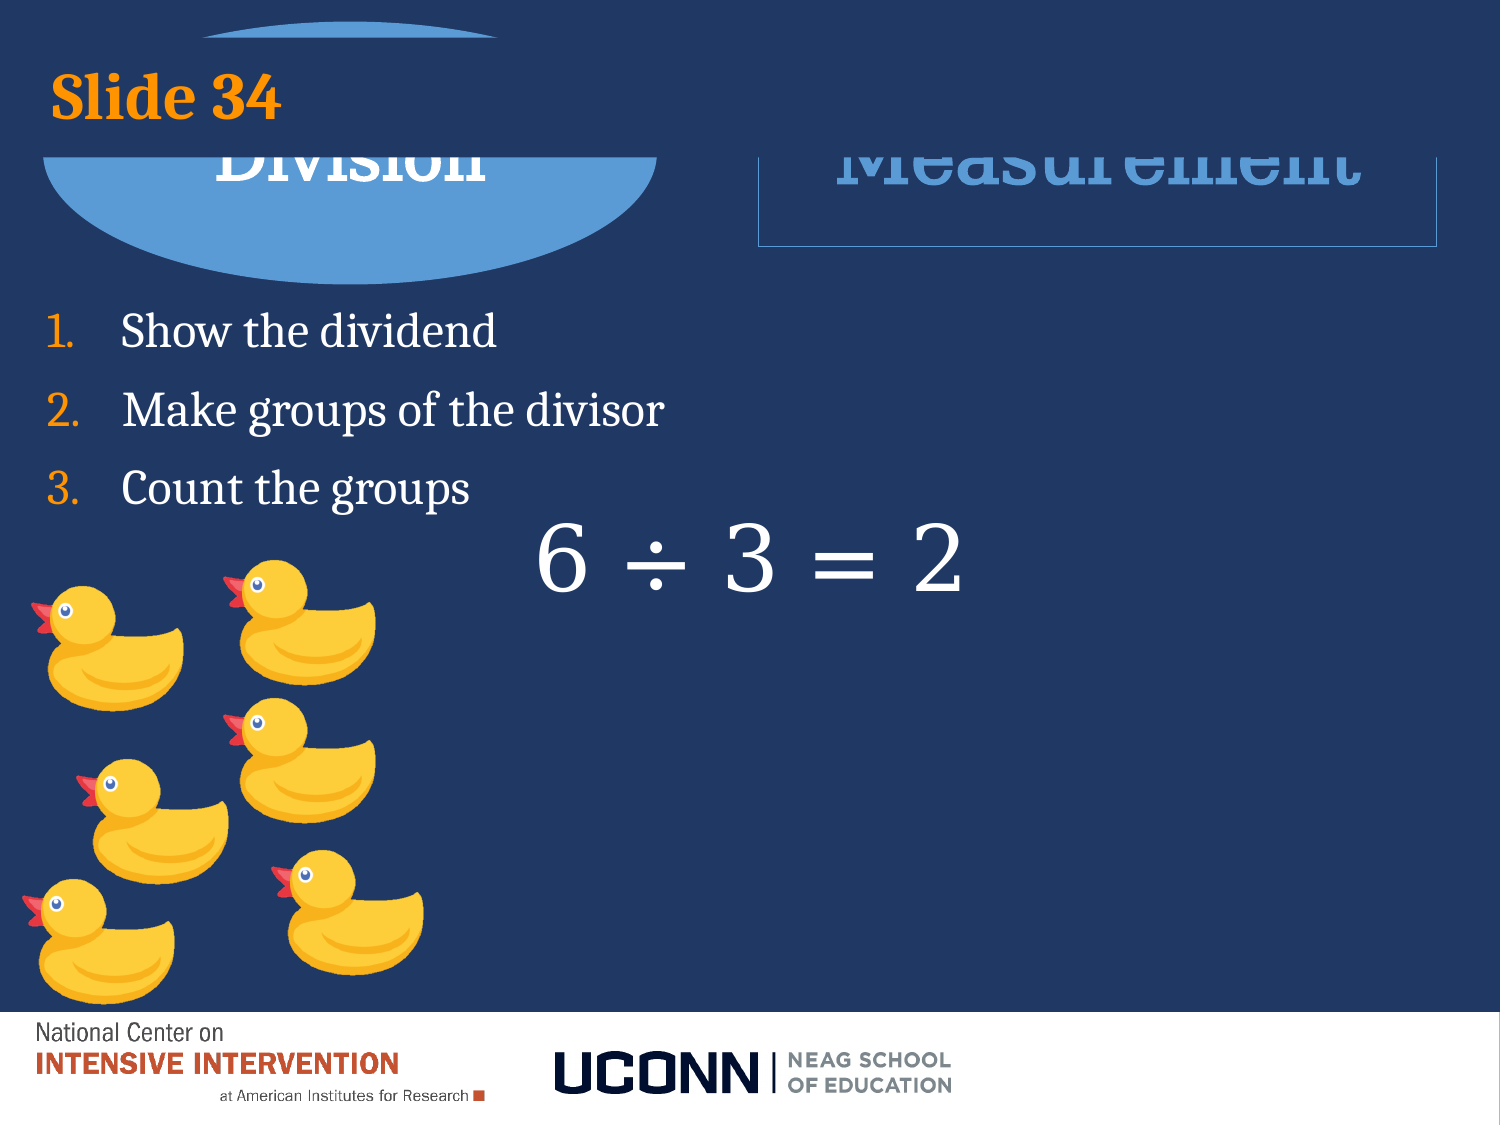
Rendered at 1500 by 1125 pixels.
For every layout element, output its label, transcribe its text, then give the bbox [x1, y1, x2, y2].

text_box Division [201, 20, 499, 37]
picture [263, 845, 429, 981]
picture [215, 555, 381, 691]
text_box Measurement [758, 158, 1437, 247]
text_box Division [42, 158, 658, 284]
list Show the dividend Make groups of the divisor Count the groups [31, 284, 1457, 999]
picture [555, 1051, 951, 1094]
picture [30, 1014, 491, 1109]
picture [23, 581, 189, 717]
title Slide 34 [37, 37, 1463, 158]
picture [14, 693, 381, 1010]
